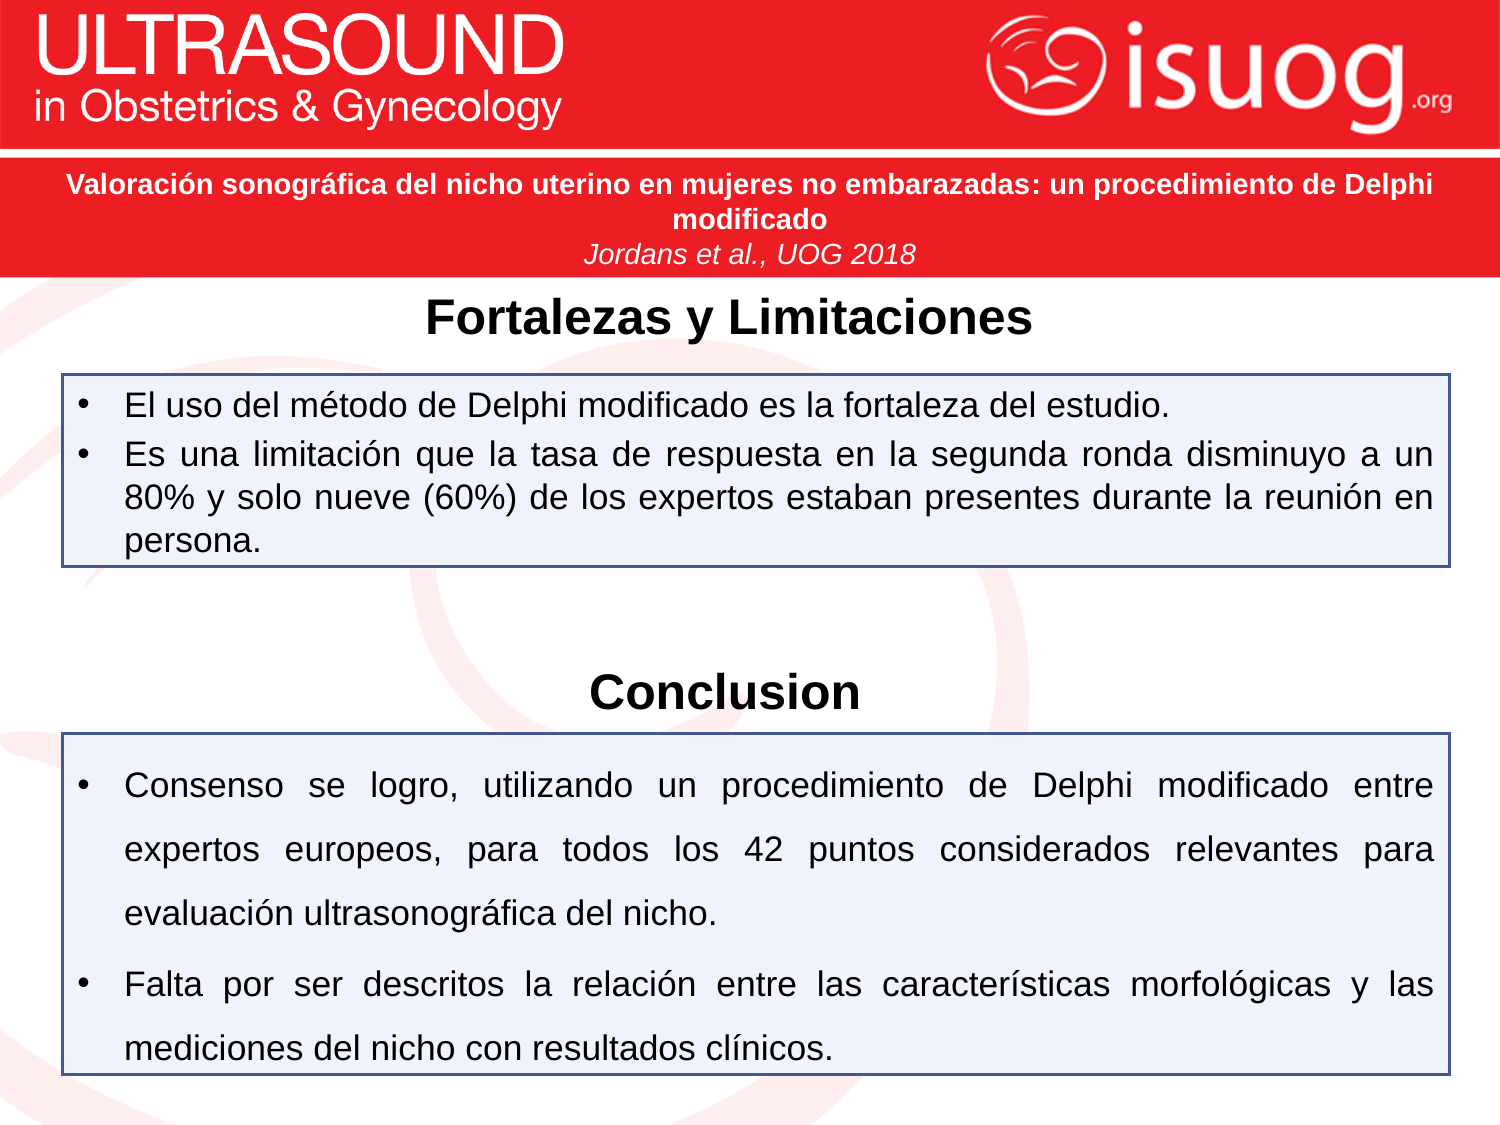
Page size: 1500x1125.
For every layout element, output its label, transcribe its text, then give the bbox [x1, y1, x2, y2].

text_box Conclusion [574, 651, 877, 727]
text_box Fortalezas y Limitaciones [410, 278, 1049, 352]
text_box Valoración sonográfica del nicho uterino en mujeres no embarazadas: un procedimiento de Delphi modificado Jordans et al., UOG 2018 [0, 157, 1500, 278]
text_box Consenso se logro, utilizando un procedimiento de Delphi modificado entre expertos europeos, para todos los 42 puntos considerados relevantes para evaluación ultrasonográfica del nicho. Falta por ser descritos la relación entre las características morfológicas y las mediciones del nicho con resultados clínicos. [62, 733, 1450, 1075]
picture [0, 150, 1500, 157]
text_box El uso del método de Delphi modificado es la fortaleza del estudio. Es una limitación que la tasa de respuesta en la segunda ronda disminuyo a un 80% y solo nueve (60%) de los expertos estaban presentes durante la reunión en persona. [62, 374, 1450, 567]
picture [0, 278, 1500, 1125]
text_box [0, 0, 1500, 150]
